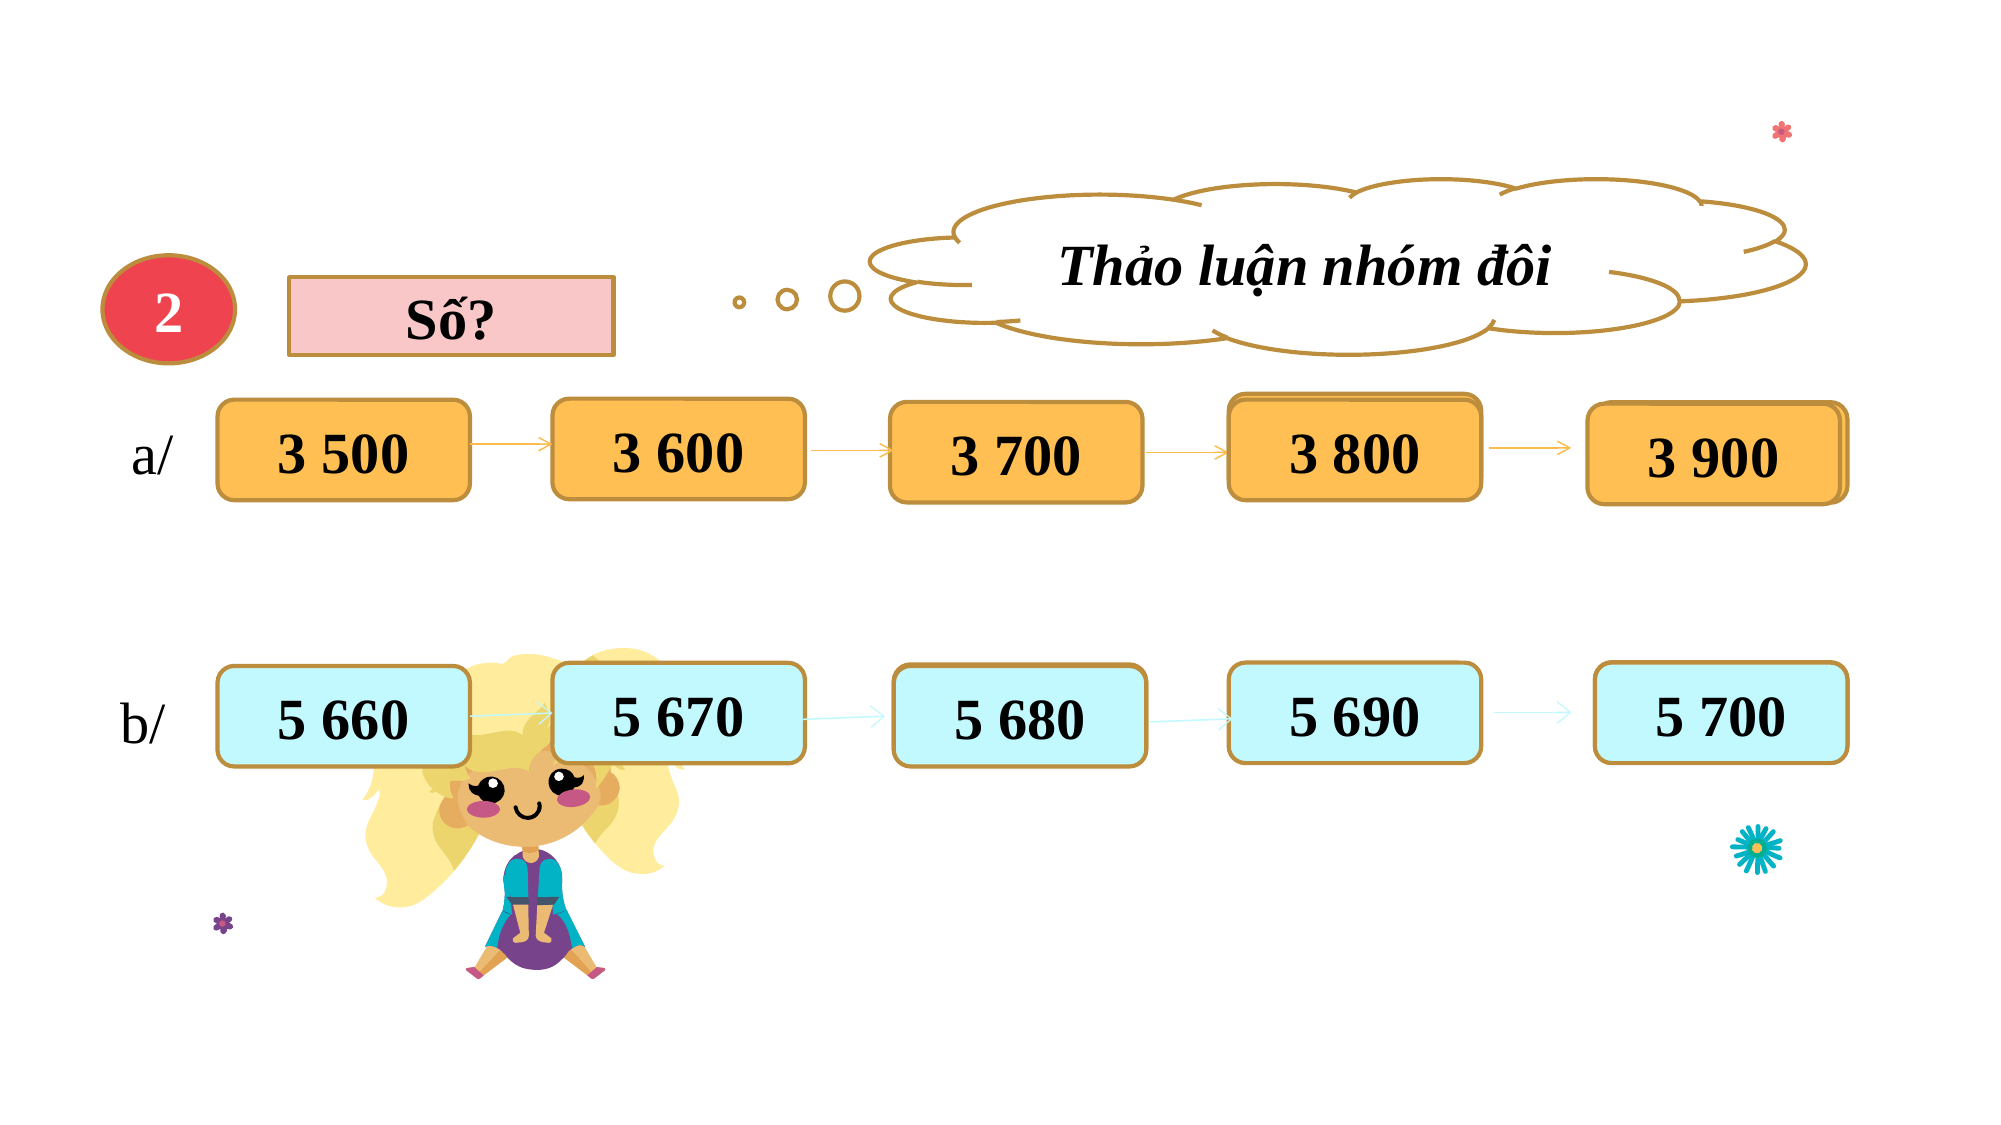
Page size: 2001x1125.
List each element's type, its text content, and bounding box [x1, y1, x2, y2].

text_box 5 700 [1592, 660, 1850, 766]
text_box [802, 715, 886, 720]
text_box Thảo luận nhóm đôi [775, 287, 800, 312]
text_box ? [1226, 391, 1484, 413]
text_box ? [1605, 400, 1850, 505]
text_box 3 600 [550, 396, 808, 502]
text_box 3 800 [1226, 397, 1484, 503]
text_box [1149, 718, 1233, 723]
text_box 3 900 [1585, 401, 1843, 507]
text_box b/ [105, 677, 196, 763]
text_box 5 660 [215, 663, 473, 769]
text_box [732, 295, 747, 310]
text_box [469, 712, 553, 717]
text_box Số? [287, 275, 616, 357]
text_box 2 [100, 253, 238, 366]
text_box 5 680 [891, 663, 1149, 769]
text_box Thảo luận nhóm đôi [867, 177, 1808, 357]
text_box 3 500 [215, 397, 473, 503]
text_box 5 690 [1226, 660, 1484, 766]
text_box Thảo luận nhóm đôi [828, 279, 862, 313]
text_box 5 670 [550, 660, 808, 766]
text_box 3 700 [887, 399, 1145, 505]
text_box a/ [116, 408, 197, 494]
